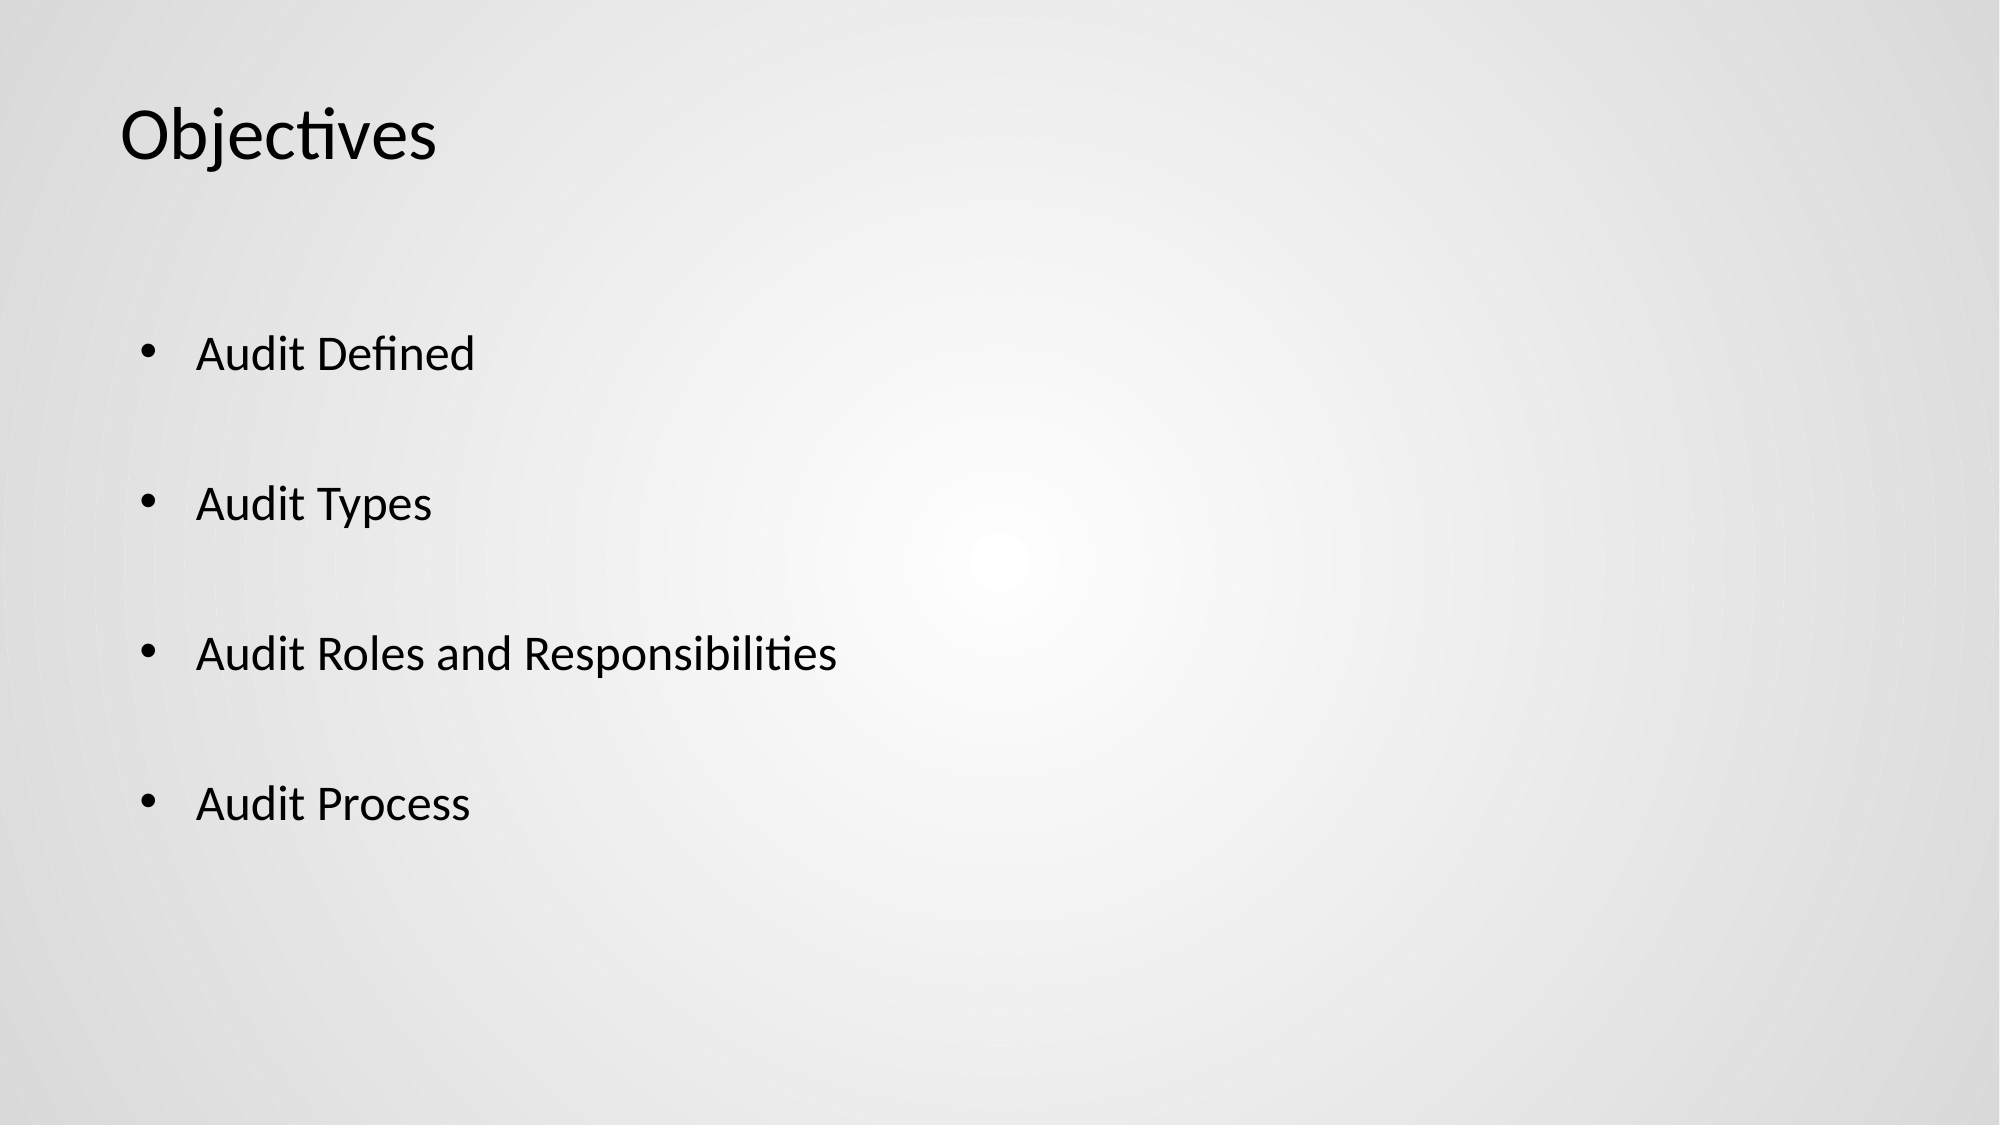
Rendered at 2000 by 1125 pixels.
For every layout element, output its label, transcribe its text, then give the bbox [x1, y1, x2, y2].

text_box Audit Defined Audit Types Audit Roles and Responsibilities Audit Process [24, 223, 950, 838]
title Objectives [99, 70, 1900, 188]
